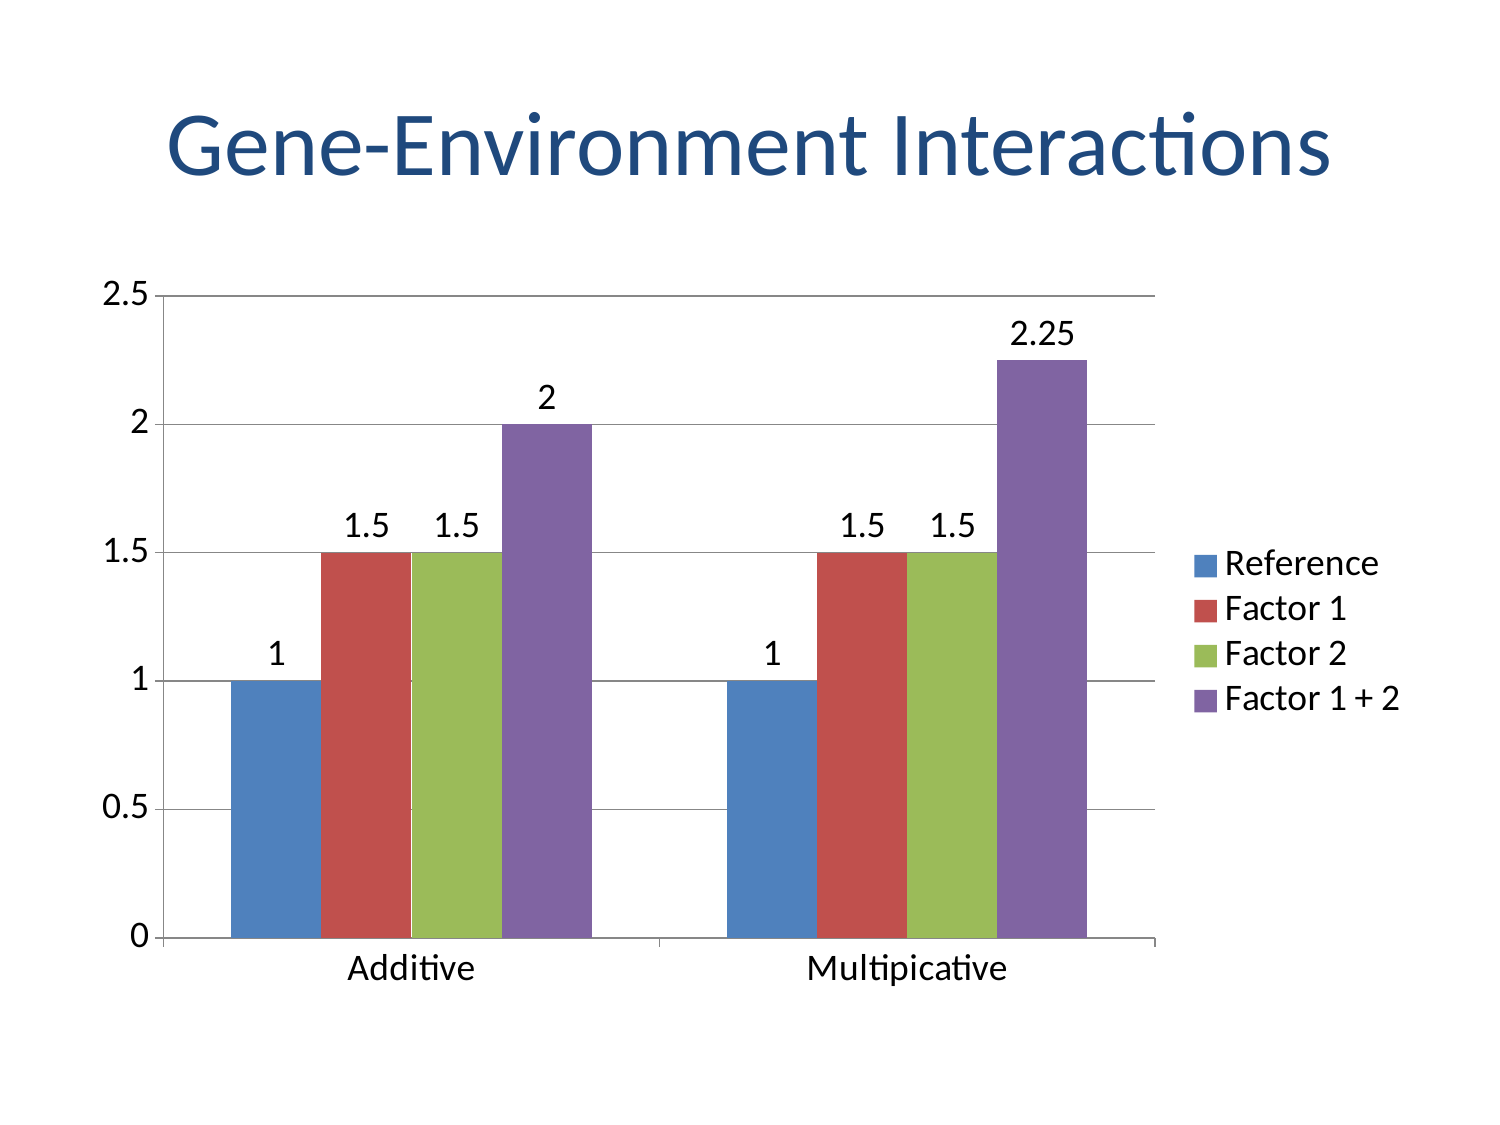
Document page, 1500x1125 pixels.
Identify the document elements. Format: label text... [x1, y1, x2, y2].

title Gene-Environment Interactions [75, 45, 1425, 233]
chart [74, 262, 1426, 1006]
